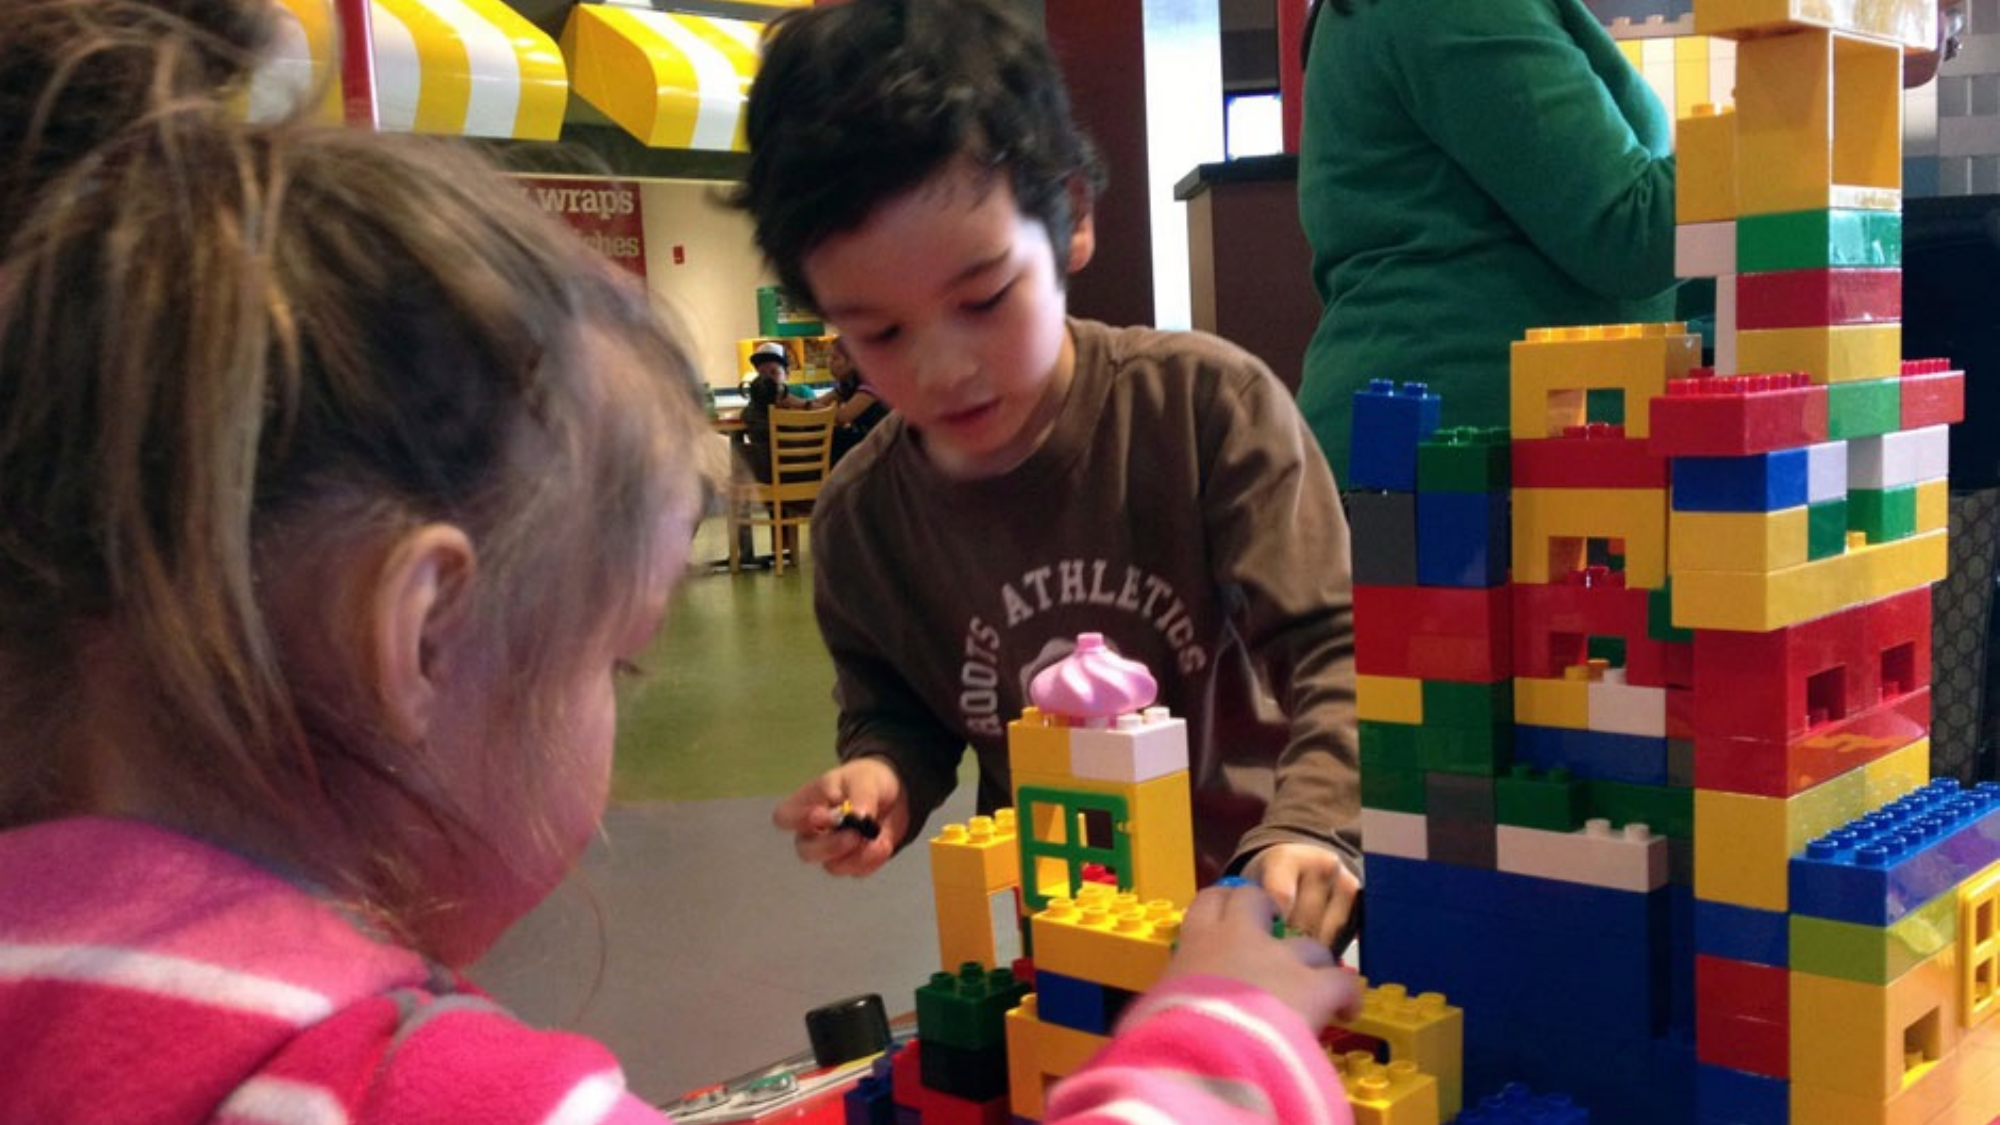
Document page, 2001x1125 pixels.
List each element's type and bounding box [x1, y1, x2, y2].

list [0, 0, 2000, 1125]
